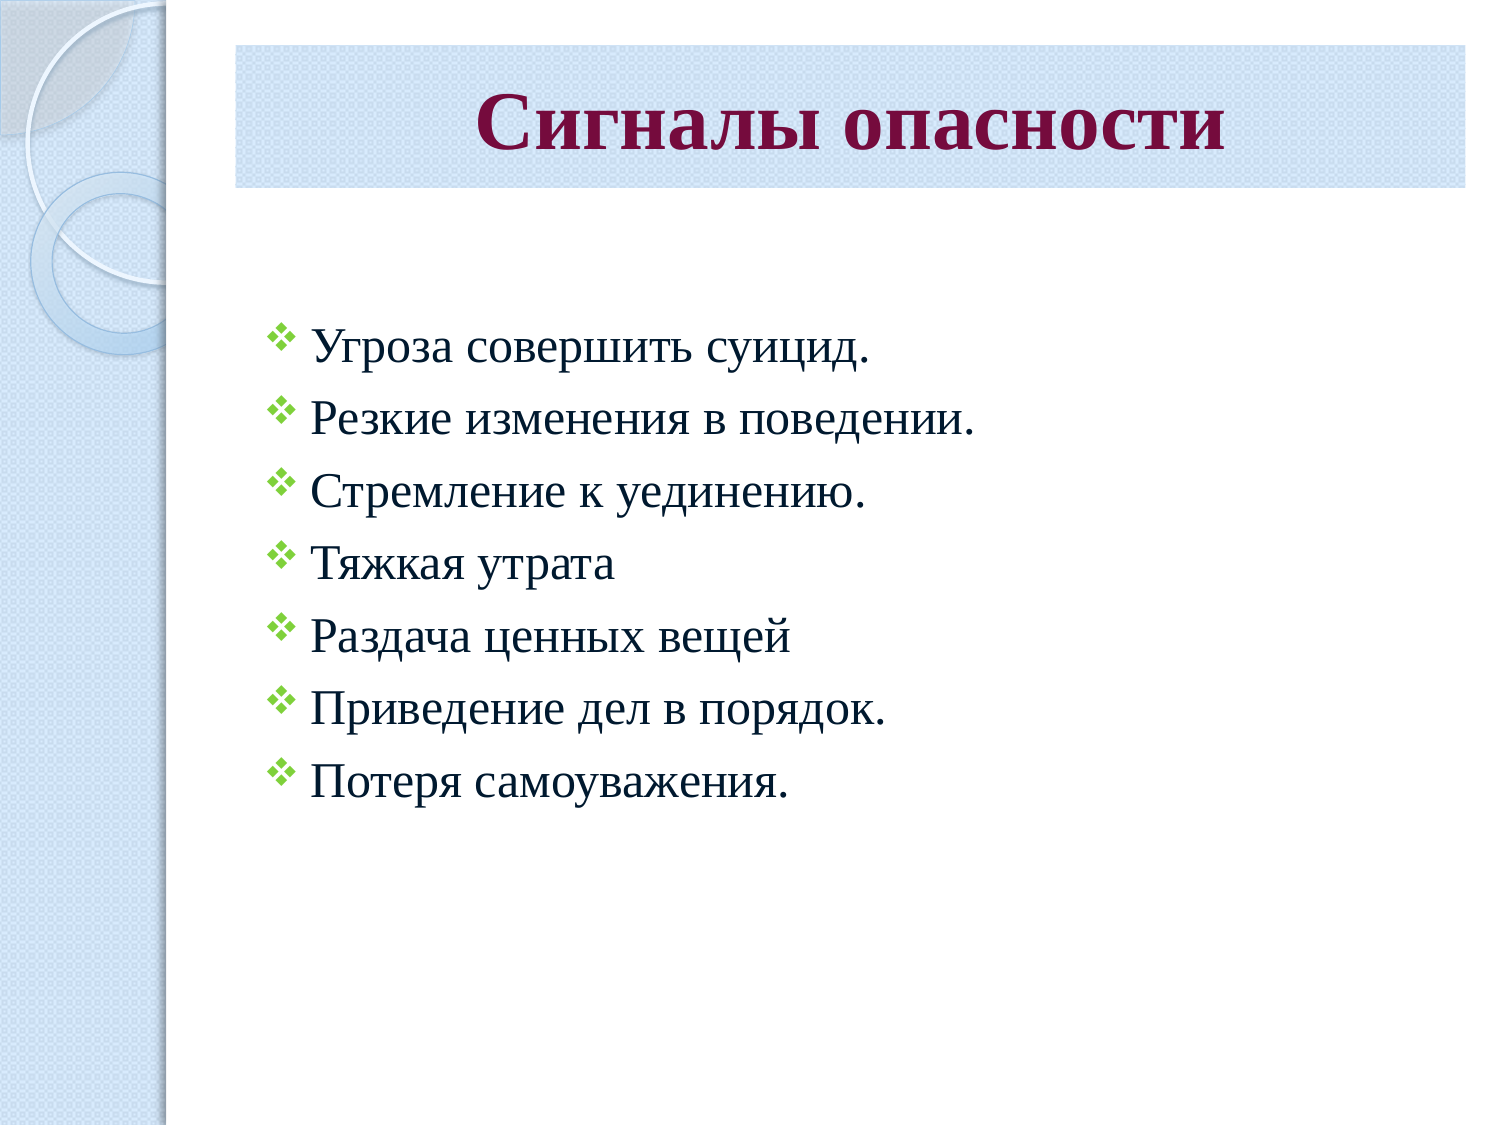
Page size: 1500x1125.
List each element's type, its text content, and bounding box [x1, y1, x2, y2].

title Сигналы опасности [235, 45, 1466, 188]
list Угроза совершить суицид. Резкие изменения в поведении. Стремление к уединению. Тяжкая утрата Раздача ценных вещей Приведение дел в порядок. Потеря самоуважения. [235, 304, 1466, 1025]
